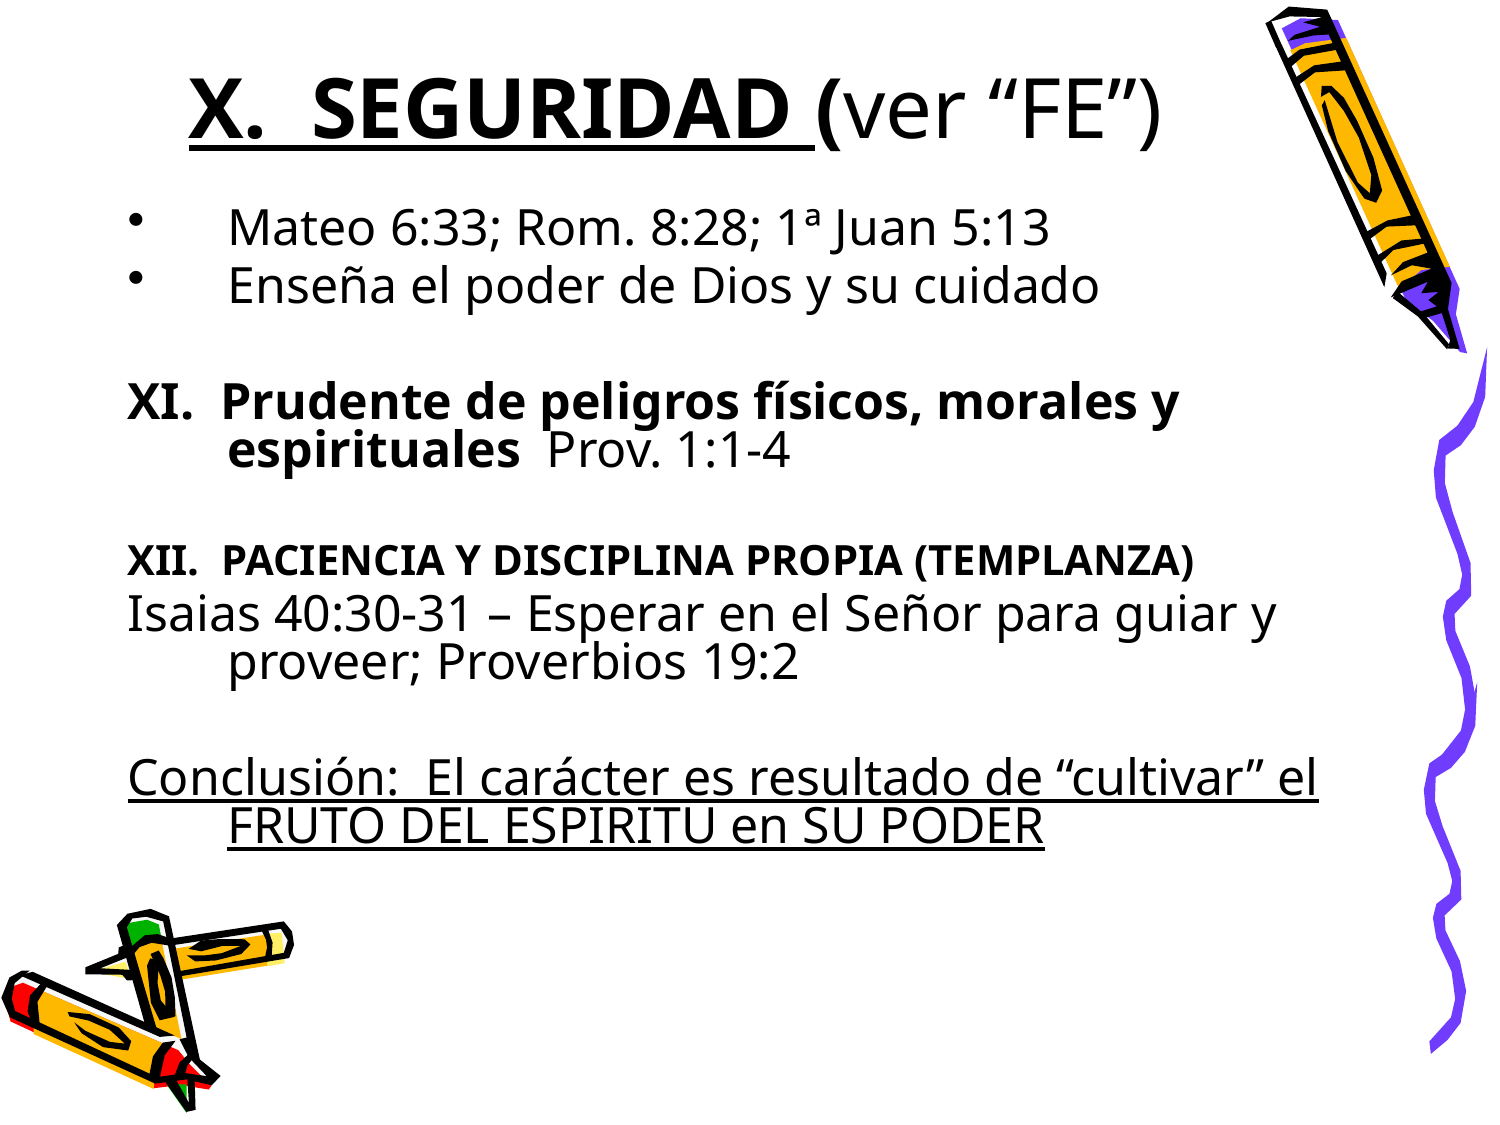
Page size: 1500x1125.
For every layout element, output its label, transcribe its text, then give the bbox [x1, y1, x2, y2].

title X. SEGURIDAD (ver “FE”) [112, 24, 1240, 163]
list Mateo 6:33; Rom. 8:28; 1ª Juan 5:13 Enseña el poder de Dios y su cuidado XI. Prudente de peligros físicos, morales y espirituales Prov. 1:1-4 XII. PACIENCIA Y DISCIPLINA PROPIA (TEMPLANZA) Isaias 40:30-31 – Esperar en el Señor para guiar y proveer; Proverbios 19:2 Conclusión: El carácter es resultado de “cultivar” el FRUTO DEL ESPIRITU en SU PODER [112, 200, 1375, 900]
